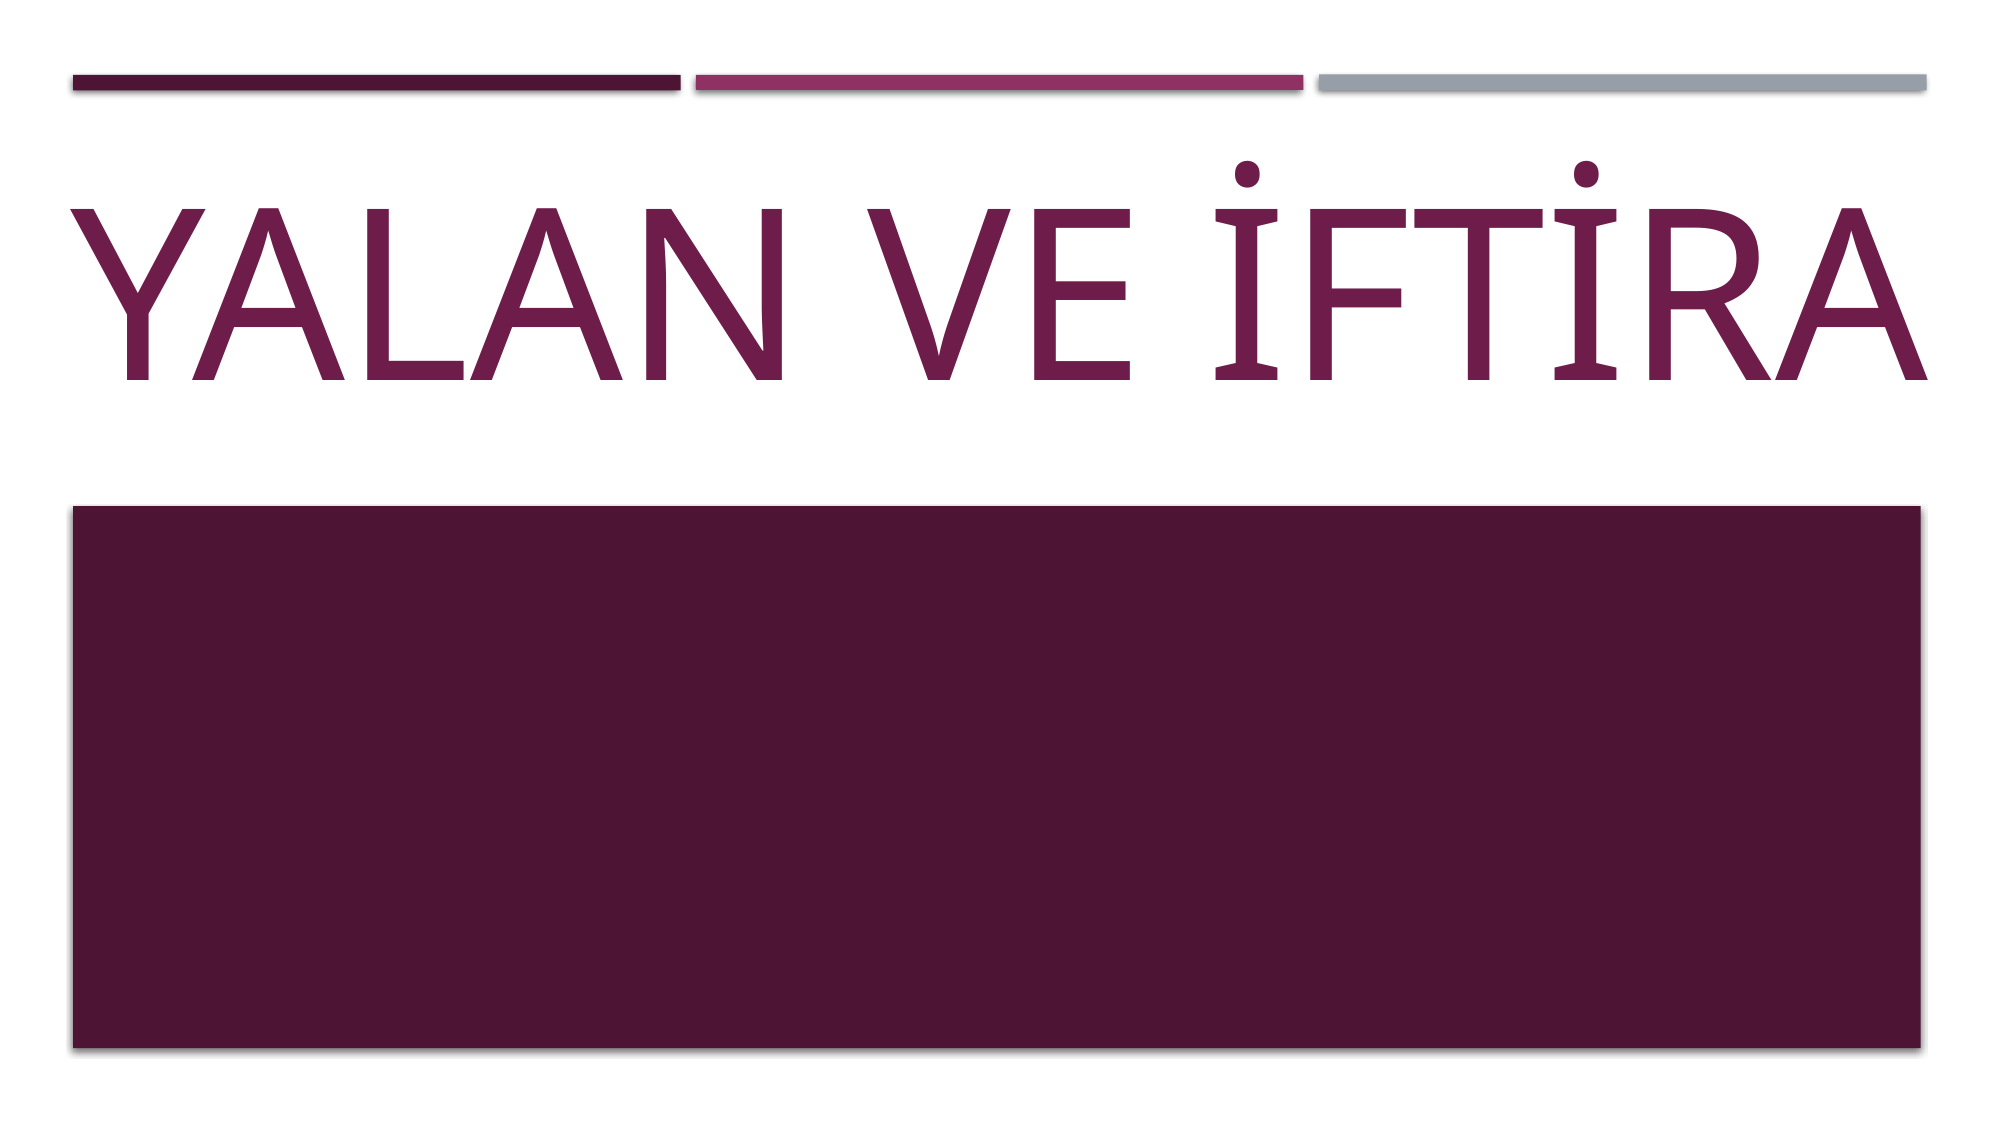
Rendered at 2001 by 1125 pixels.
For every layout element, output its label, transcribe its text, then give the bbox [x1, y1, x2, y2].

title YALAN VE İFTİRA [0, 193, 2000, 436]
